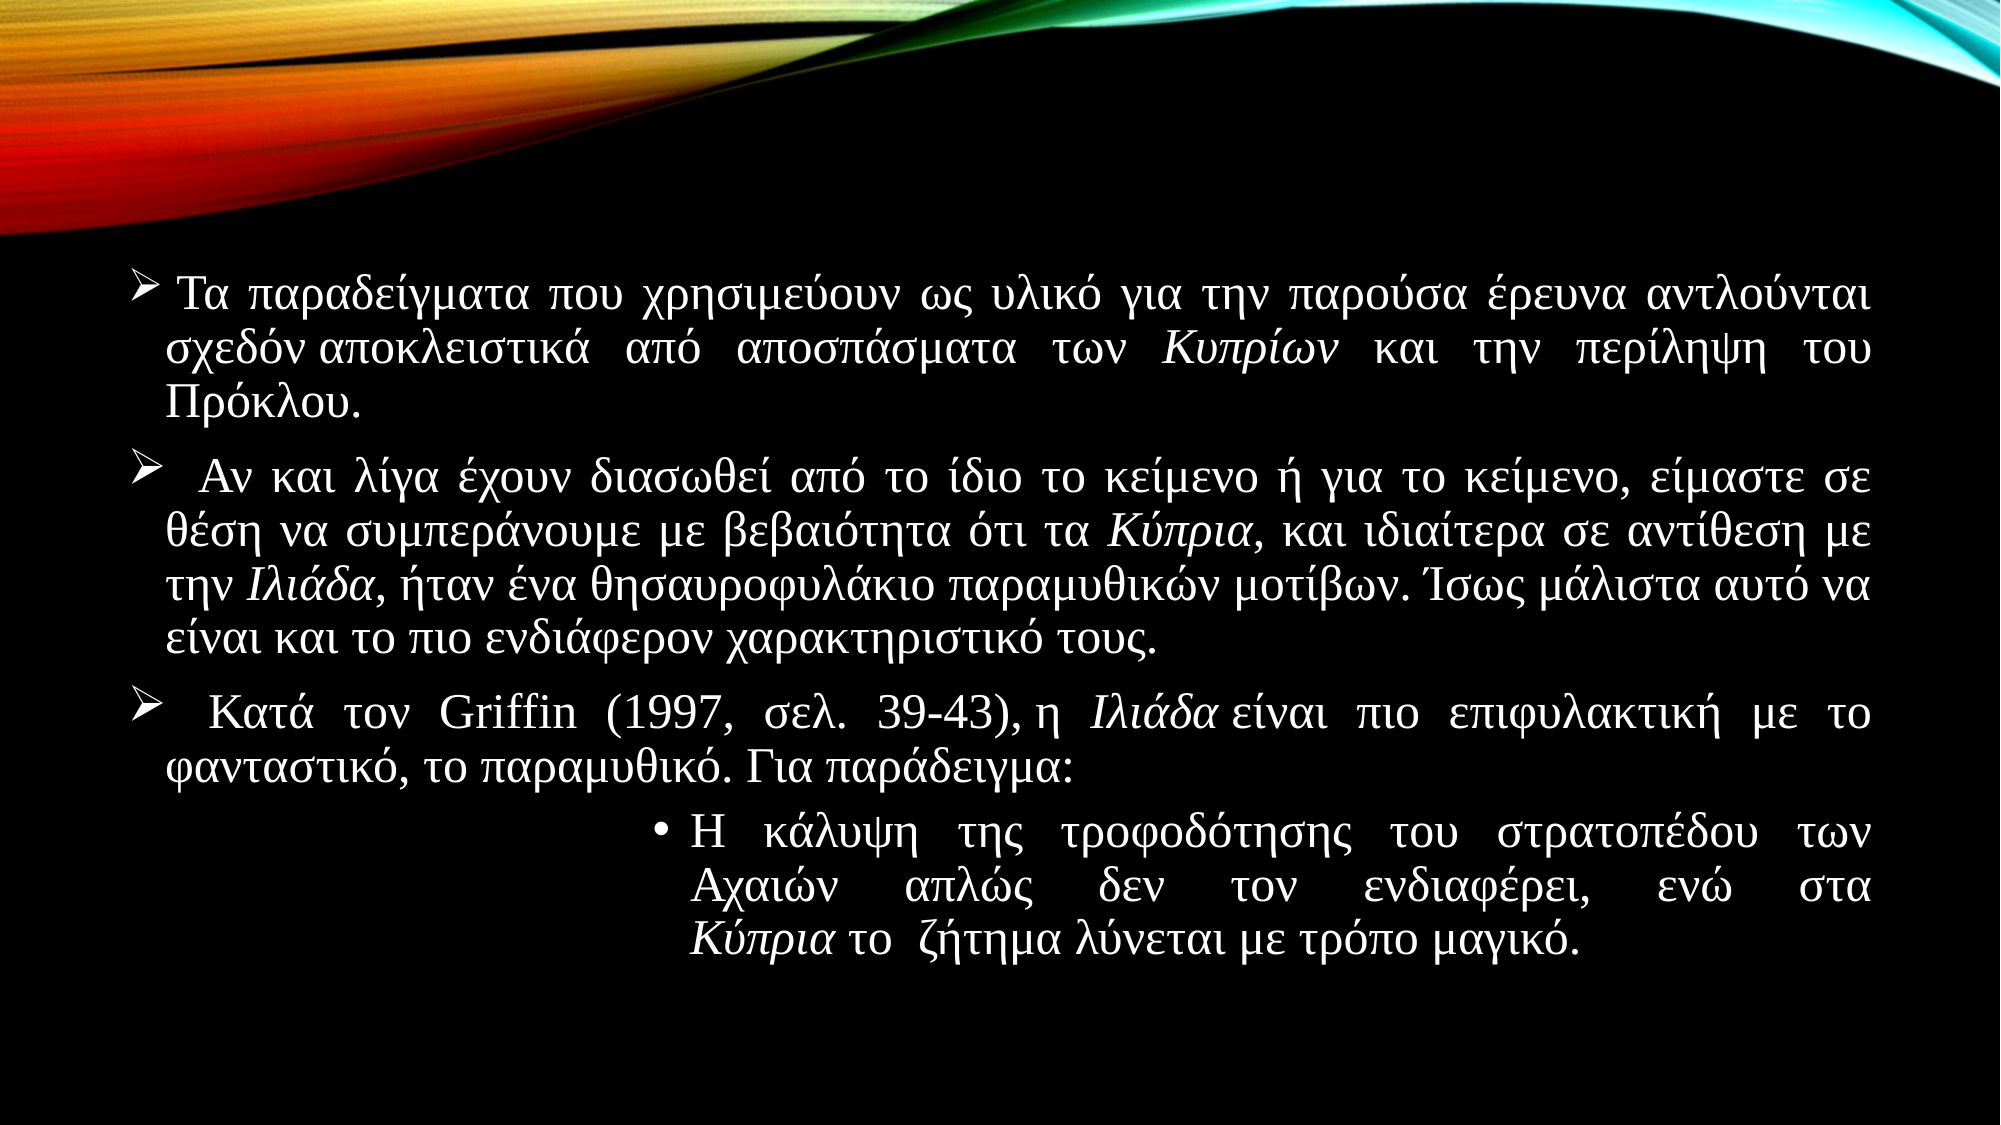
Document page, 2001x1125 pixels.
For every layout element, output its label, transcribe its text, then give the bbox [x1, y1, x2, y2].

picture [0, 0, 2000, 237]
list Τα παραδείγματα που χρησιμεύουν ως υλικό για την παρούσα έρευνα αντλούνται σχεδόν αποκλειστικά από αποσπάσματα των Κυπρίων και την περίληψη του Πρόκλου. Αν και λίγα έχουν διασωθεί από το ίδιο το κείμενο ή για το κείμενο, είμαστε σε θέση να συμπεράνουμε με βεβαιότητα ότι τα Κύπρια, και ιδιαίτερα σε αντίθεση με την Ιλιάδα, ήταν ένα θησαυροφυλάκιο παραμυθικών μοτίβων. Ίσως μάλιστα αυτό να είναι και το πιο ενδιάφερον χαρακτηριστικό τους. Κατά τον Griffin (1997, σελ. 39-43), η Ιλιάδα είναι πιο επιφυλακτική με το φανταστικό, το παραμυθικό. Για παράδειγμα: Η κάλυψη της τροφοδότησης του στρατοπέδου των Αχαιών απλώς δεν τον ενδιαφέρει, ενώ στα Κύπρια το ζήτημα λύνεται με τρόπο μαγικό. [112, 258, 1888, 1065]
